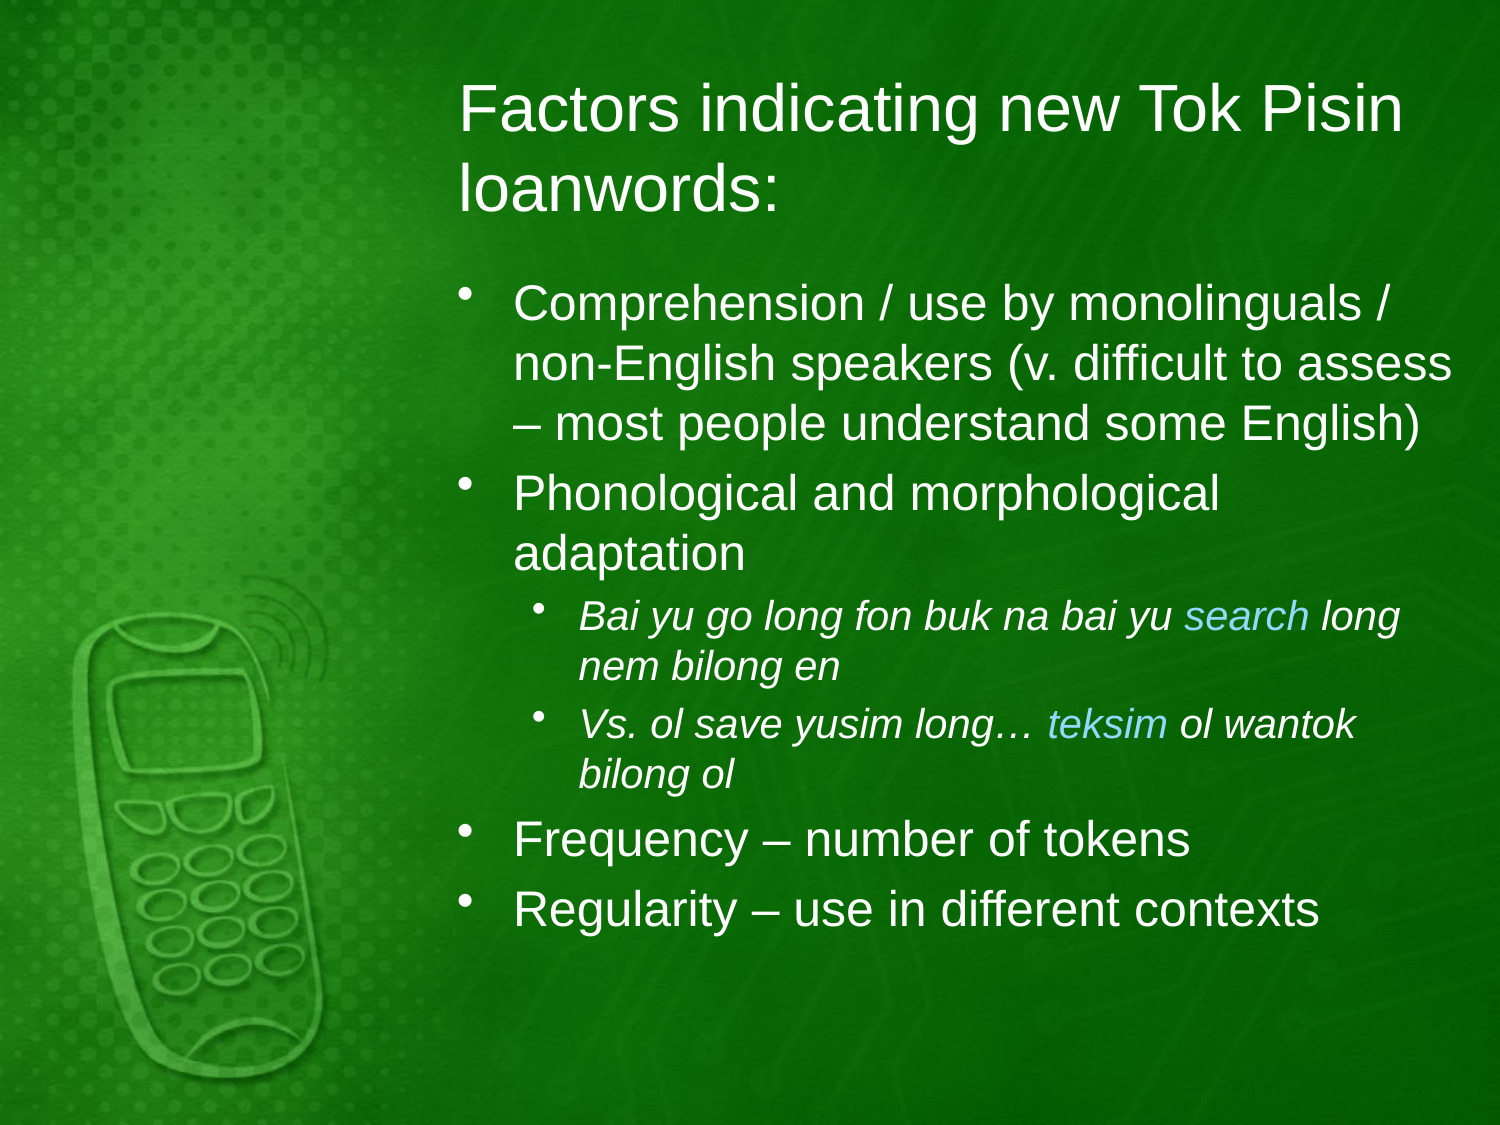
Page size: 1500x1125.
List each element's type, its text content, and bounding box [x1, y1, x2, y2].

list Comprehension / use by monolinguals / non-English speakers (v. difficult to assess – most people understand some English) Phonological and morphological adaptation Bai yu go long fon buk na bai yu search long nem bilong en Vs. ol save yusim long… teksim ol wantok bilong ol Frequency – number of tokens Regularity – use in different contexts [441, 262, 1480, 1005]
picture [0, 0, 1500, 1125]
title Factors indicating new Tok Pisin loanwords: [443, 45, 1480, 233]
